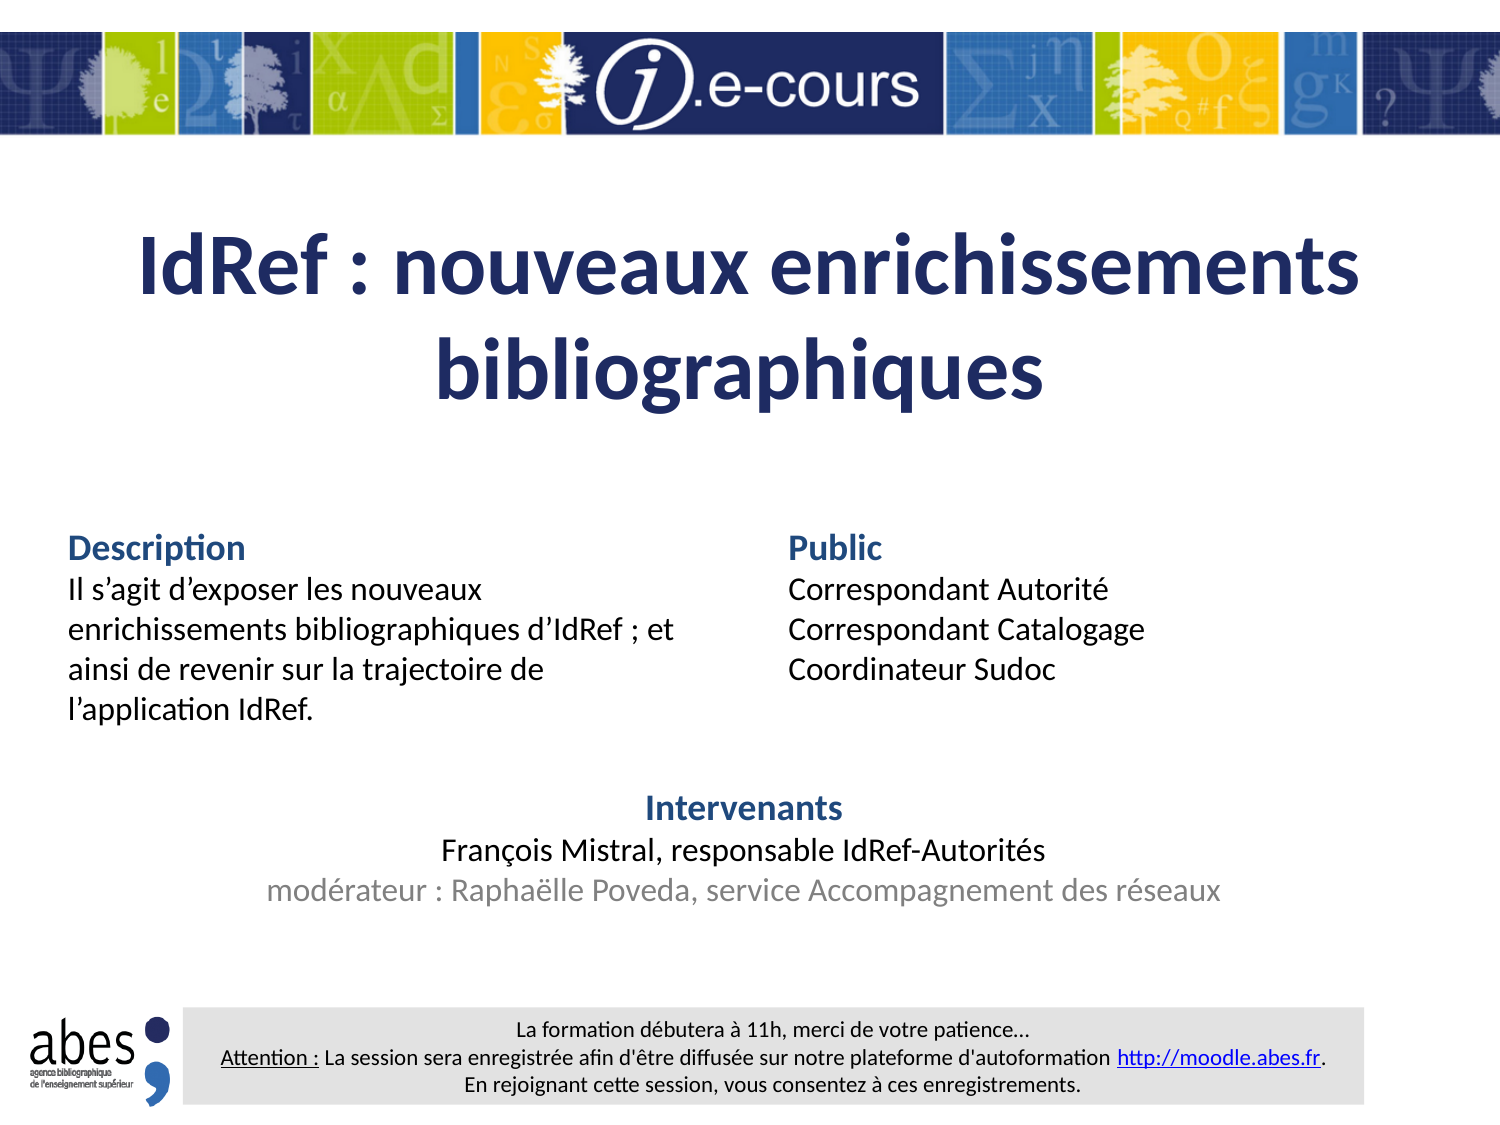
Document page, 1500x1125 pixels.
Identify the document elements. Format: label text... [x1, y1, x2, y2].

text_box La formation débutera à 11h, merci de votre patience… Attention : La session sera enregistrée afin d'être diffusée sur notre plateforme d'autoformation http://moodle.abes.fr. En rejoignant cette session, vous consentez à ces enregistrements. [182, 1007, 1365, 1105]
text_box Description Il s’agit d’exposer les nouveaux enrichissements bibliographiques d’IdRef ; et ainsi de revenir sur la trajectoire de l’application IdRef. [53, 515, 715, 735]
text_box Public Correspondant Autorité Correspondant Catalogage Coordinateur Sudoc [773, 515, 1447, 775]
picture [0, 31, 1500, 138]
picture [24, 1007, 173, 1107]
text_box Intervenants François Mistral, responsable IdRef-Autorités modérateur : Raphaëlle Poveda, service Accompagnement des réseaux [17, 775, 1471, 915]
text_box IdRef : nouveaux enrichissements bibliographiques [112, 191, 1388, 433]
